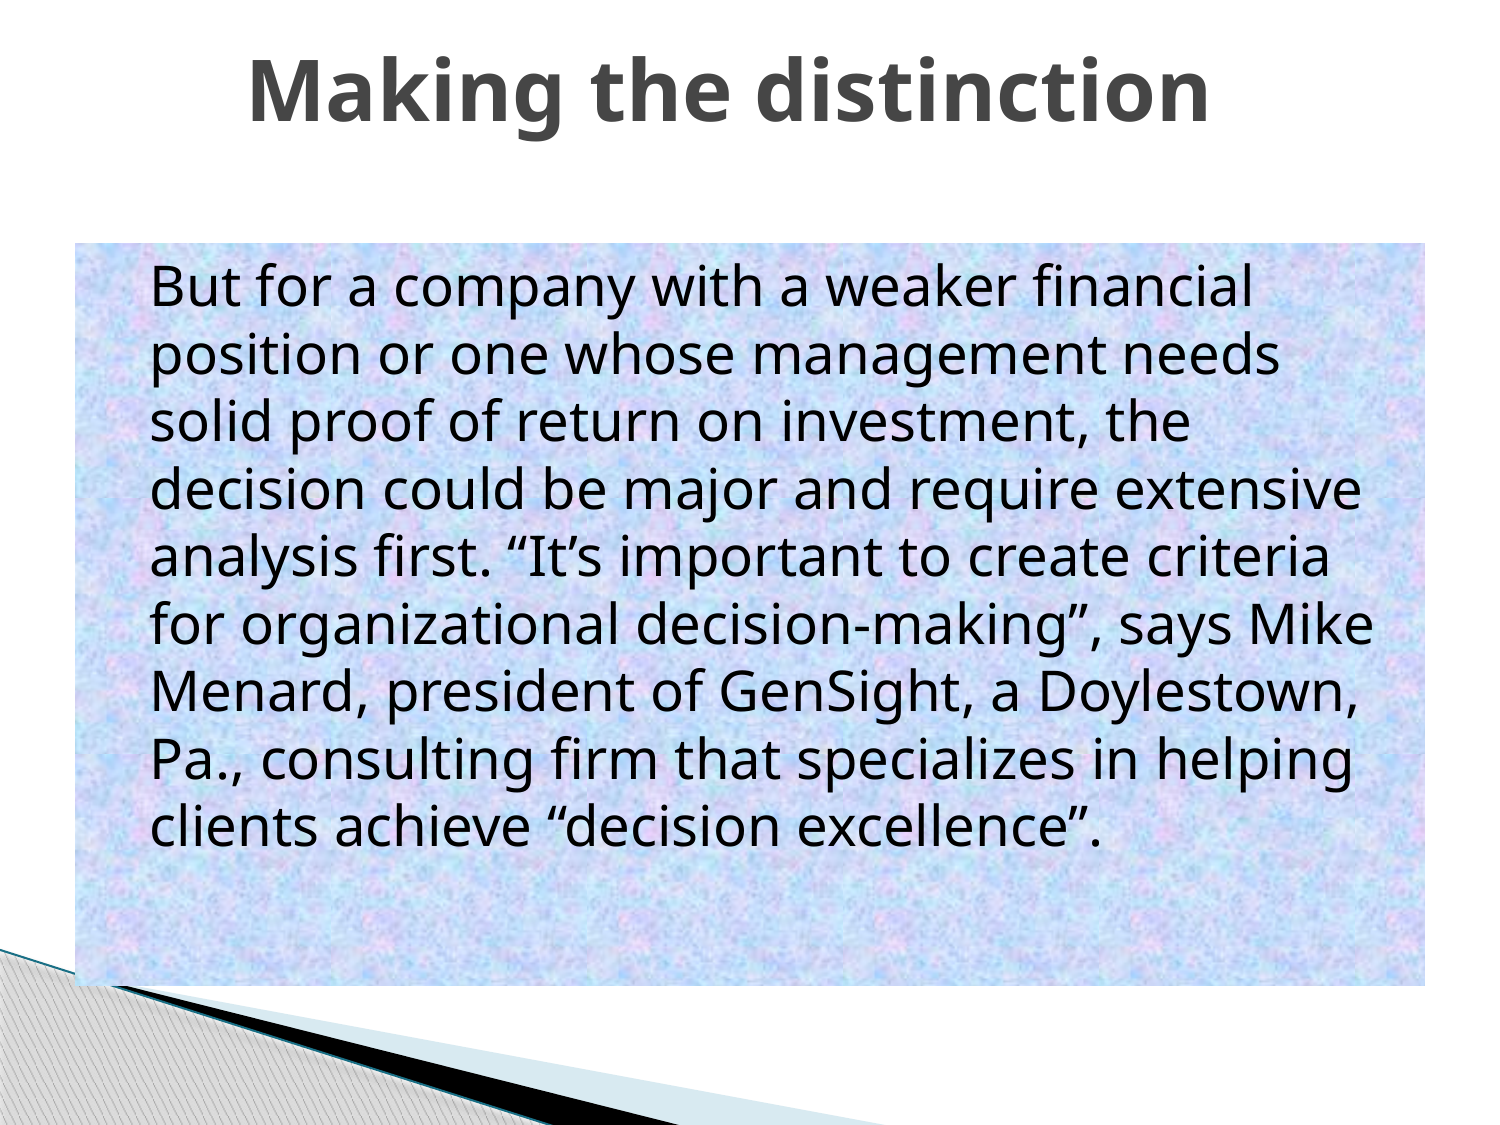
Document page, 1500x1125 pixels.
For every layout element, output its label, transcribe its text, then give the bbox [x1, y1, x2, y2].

list But for a company with a weaker financial position or one whose management needs solid proof of return on investment, the decision could be major and require extensive analysis first. “It’s important to create criteria for organizational decision-making”, says Mike Menard, president of GenSight, a Doylestown, Pa., consulting firm that specializes in helping clients achieve “decision excellence”. [75, 243, 1425, 986]
title Making the distinction [75, 45, 1425, 233]
